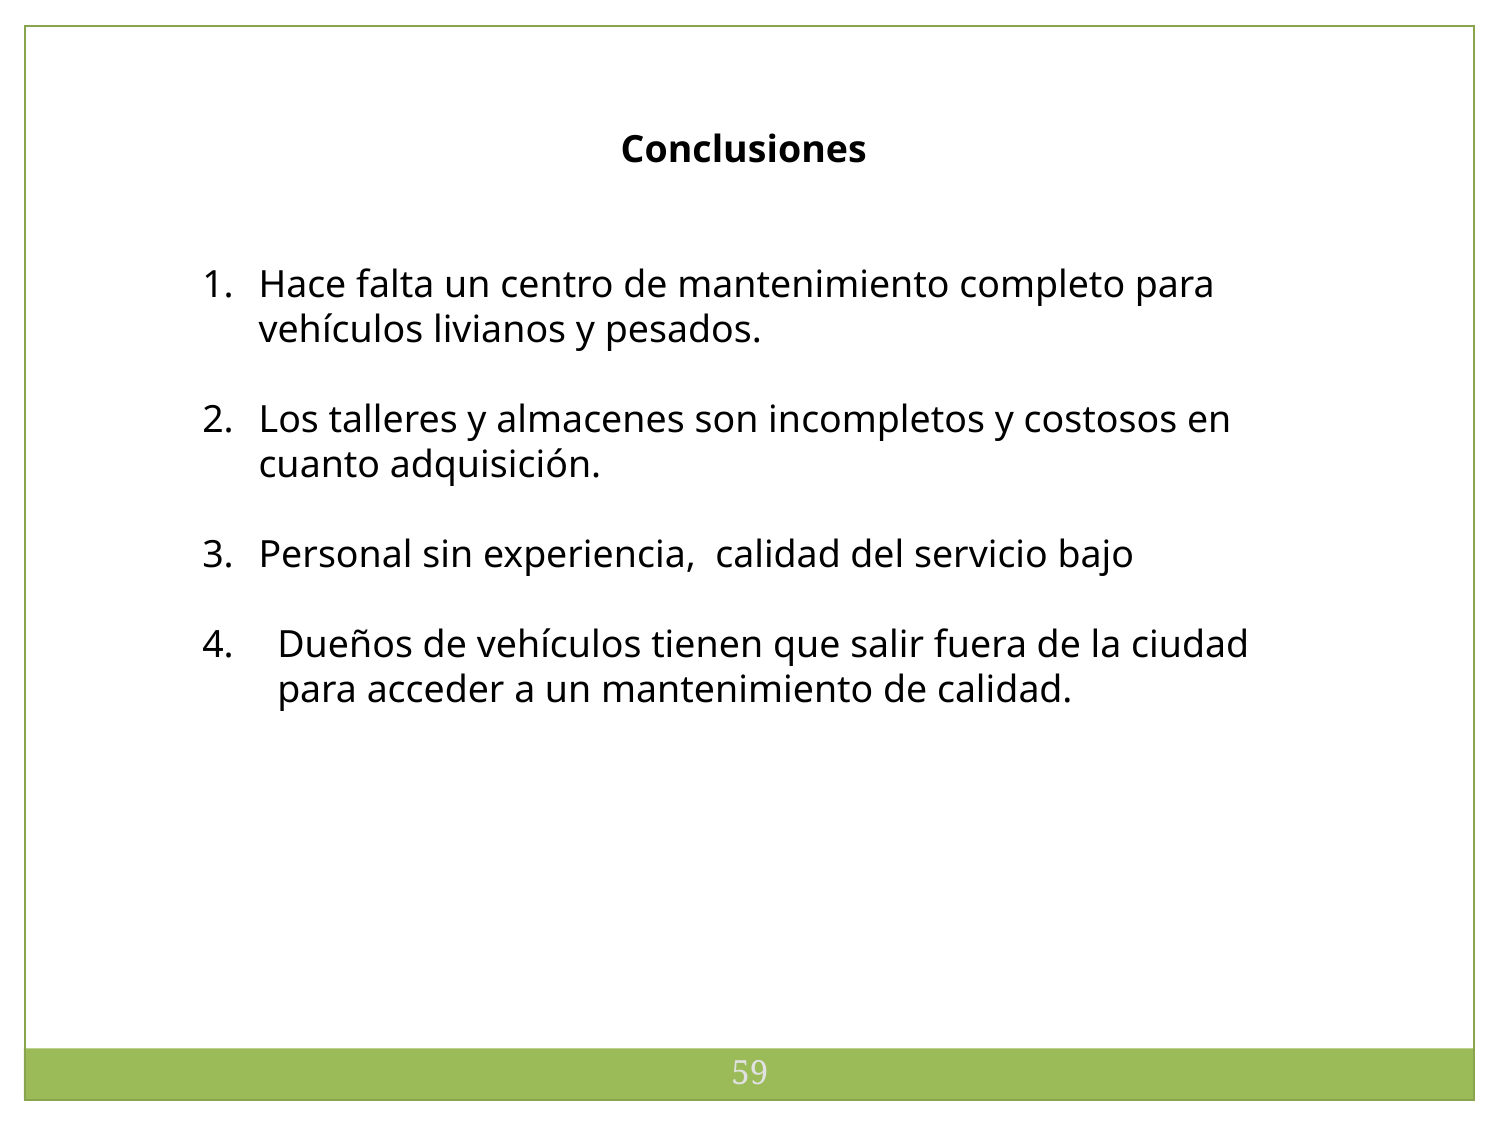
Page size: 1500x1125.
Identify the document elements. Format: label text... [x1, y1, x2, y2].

text_box Conclusiones Hace falta un centro de mantenimiento completo para vehículos livianos y pesados. Los talleres y almacenes son incompletos y costosos en cuanto adquisición. Personal sin experiencia, calidad del servicio bajo Dueños de vehículos tienen que salir fuera de la ciudad para acceder a un mantenimiento de calidad. [187, 117, 1301, 717]
slide_number 59 [699, 1037, 800, 1110]
